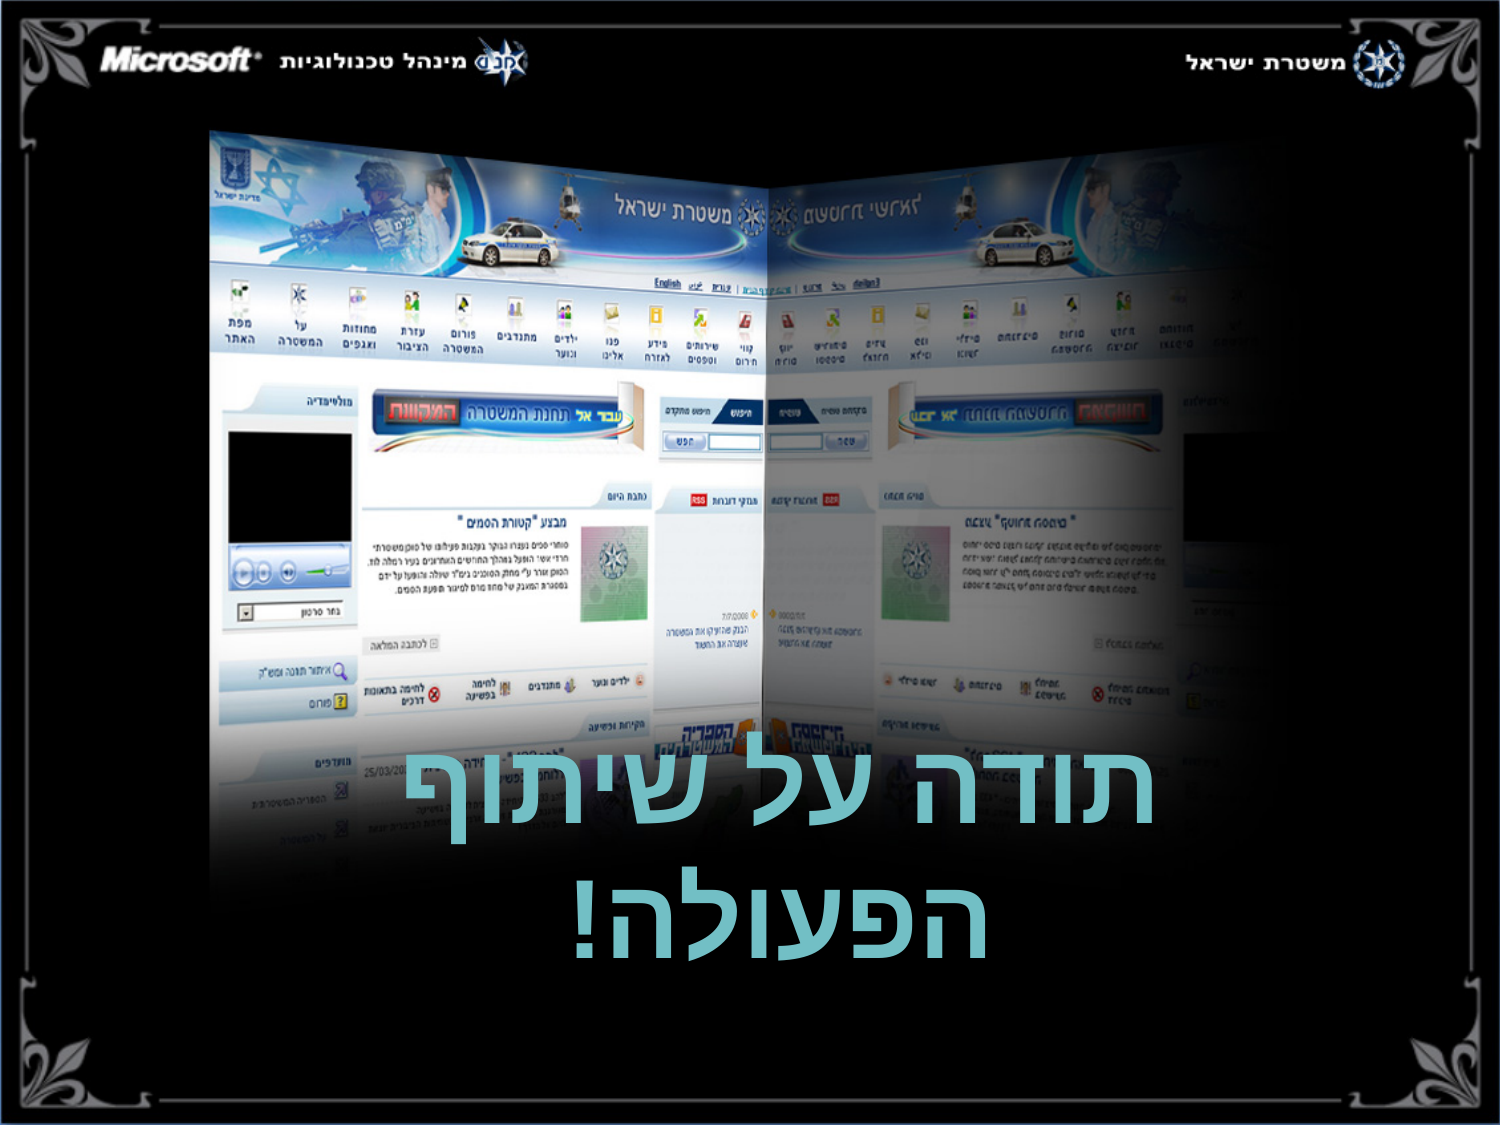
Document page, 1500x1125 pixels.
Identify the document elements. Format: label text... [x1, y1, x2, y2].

picture [0, 0, 1500, 1125]
text_box תודה על שיתוף הפעולה! [210, 703, 1351, 988]
